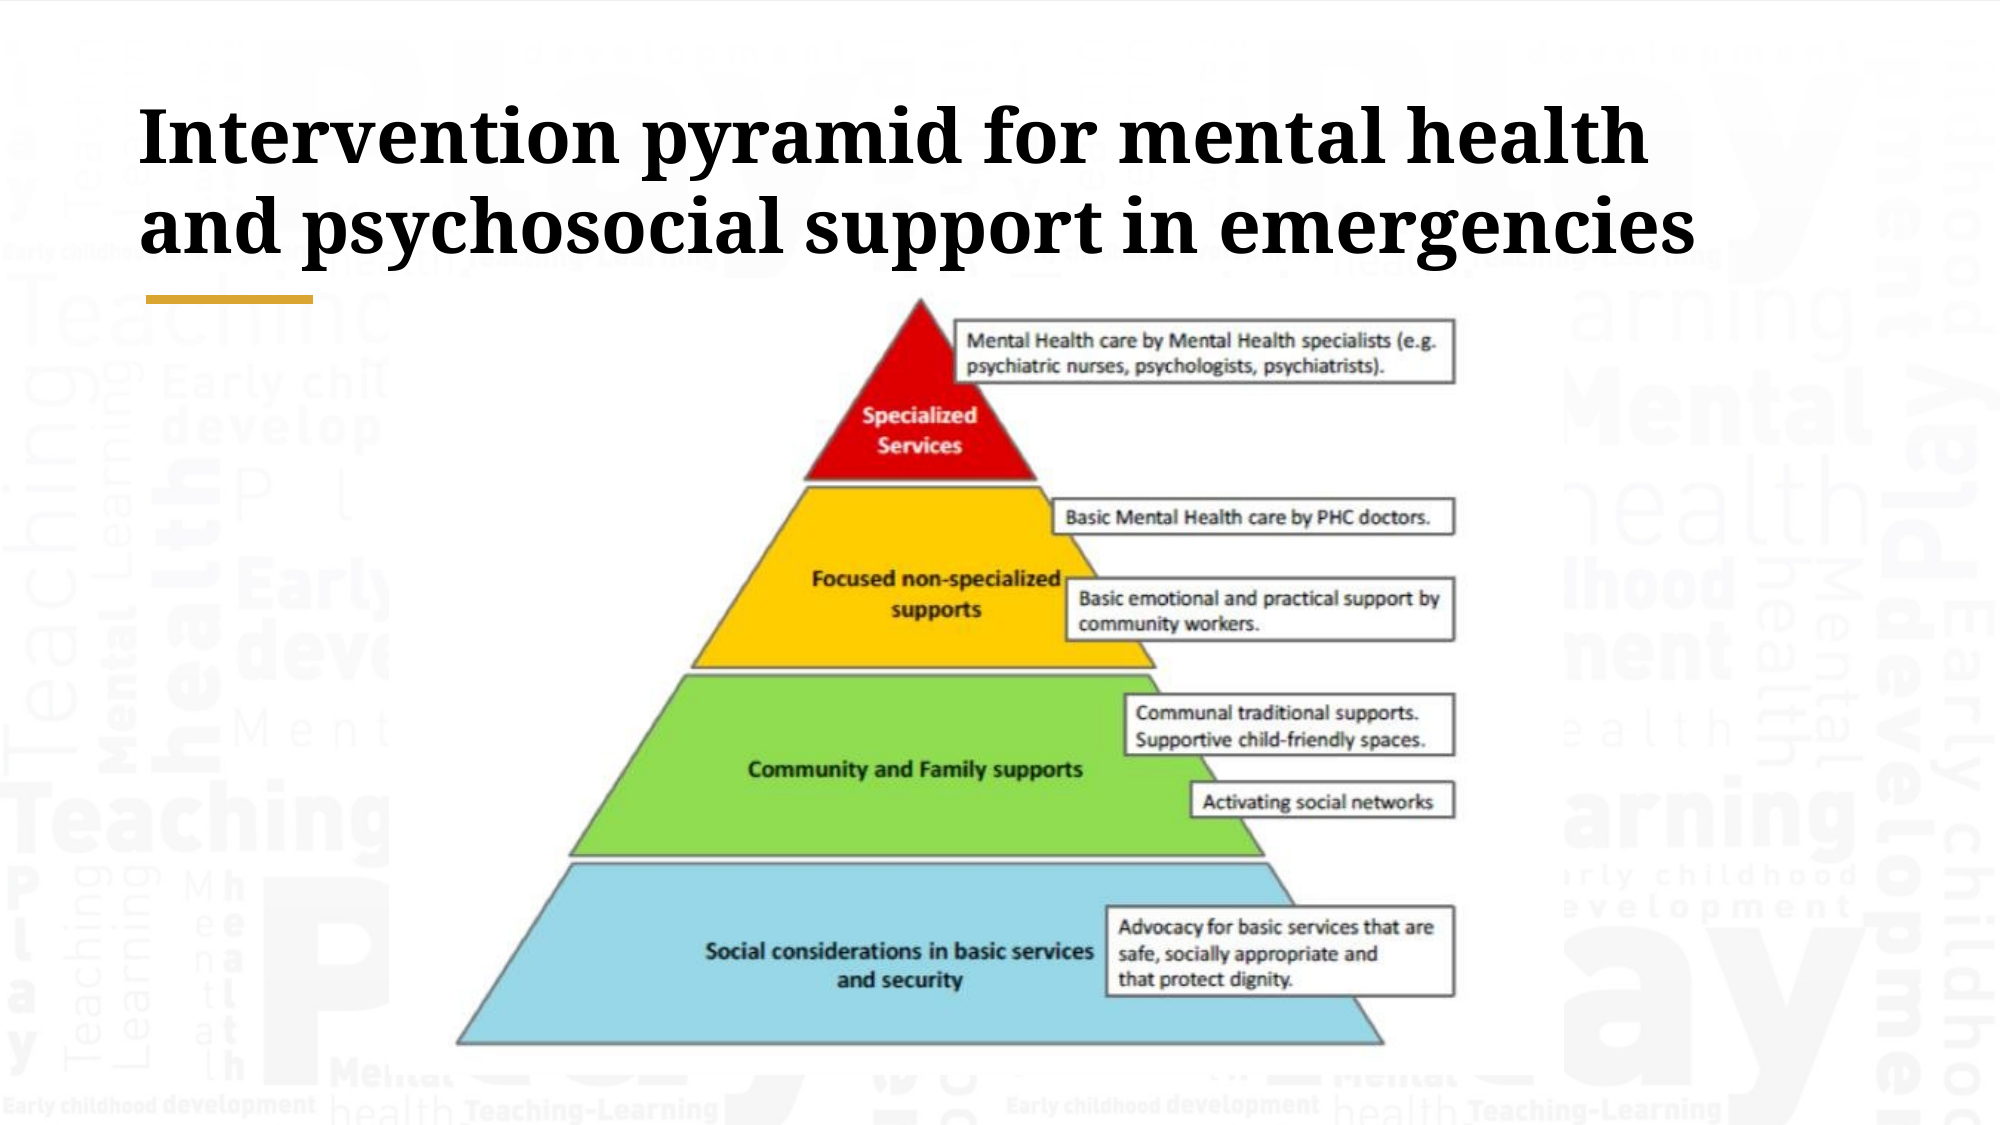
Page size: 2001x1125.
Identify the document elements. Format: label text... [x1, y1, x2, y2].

text_box Intervention pyramid for mental health and psychosocial support in emergencies [123, 81, 1795, 277]
picture [0, 0, 2000, 1125]
